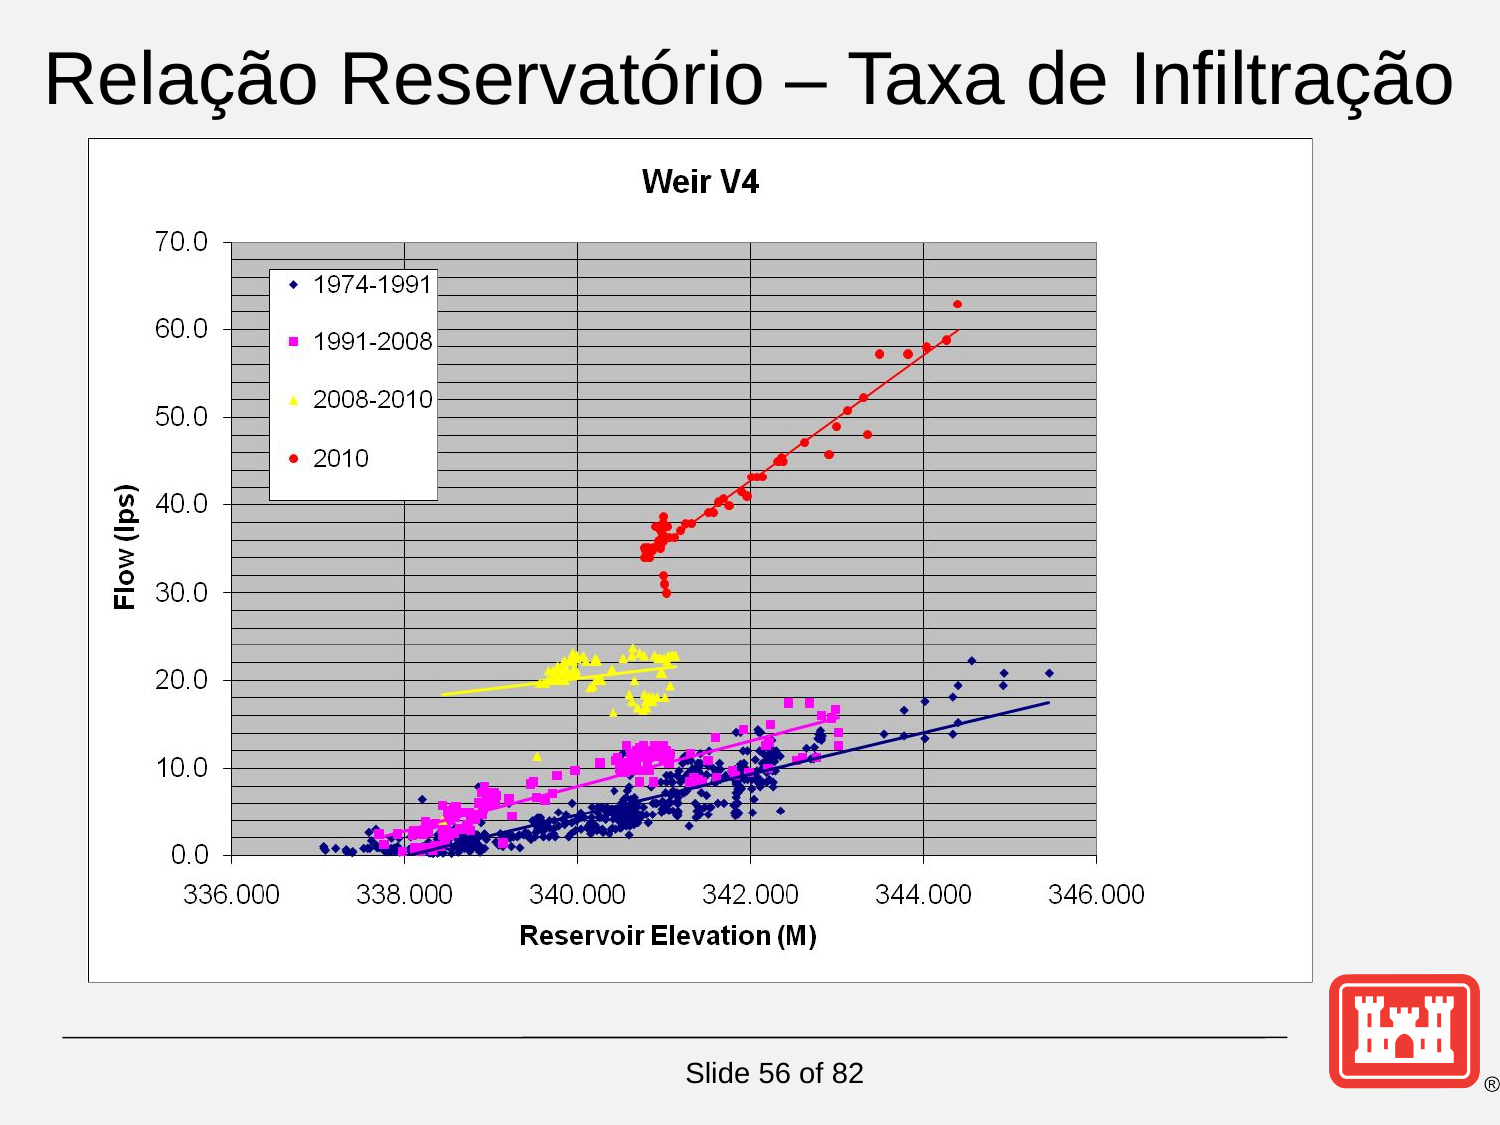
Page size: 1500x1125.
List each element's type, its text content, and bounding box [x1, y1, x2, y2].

picture [87, 137, 1313, 984]
title Relação Reservatório – Taxa de Infiltração [0, 0, 1500, 151]
slide_number Slide 56 of 82 [599, 1046, 951, 1125]
picture [1329, 974, 1500, 1092]
